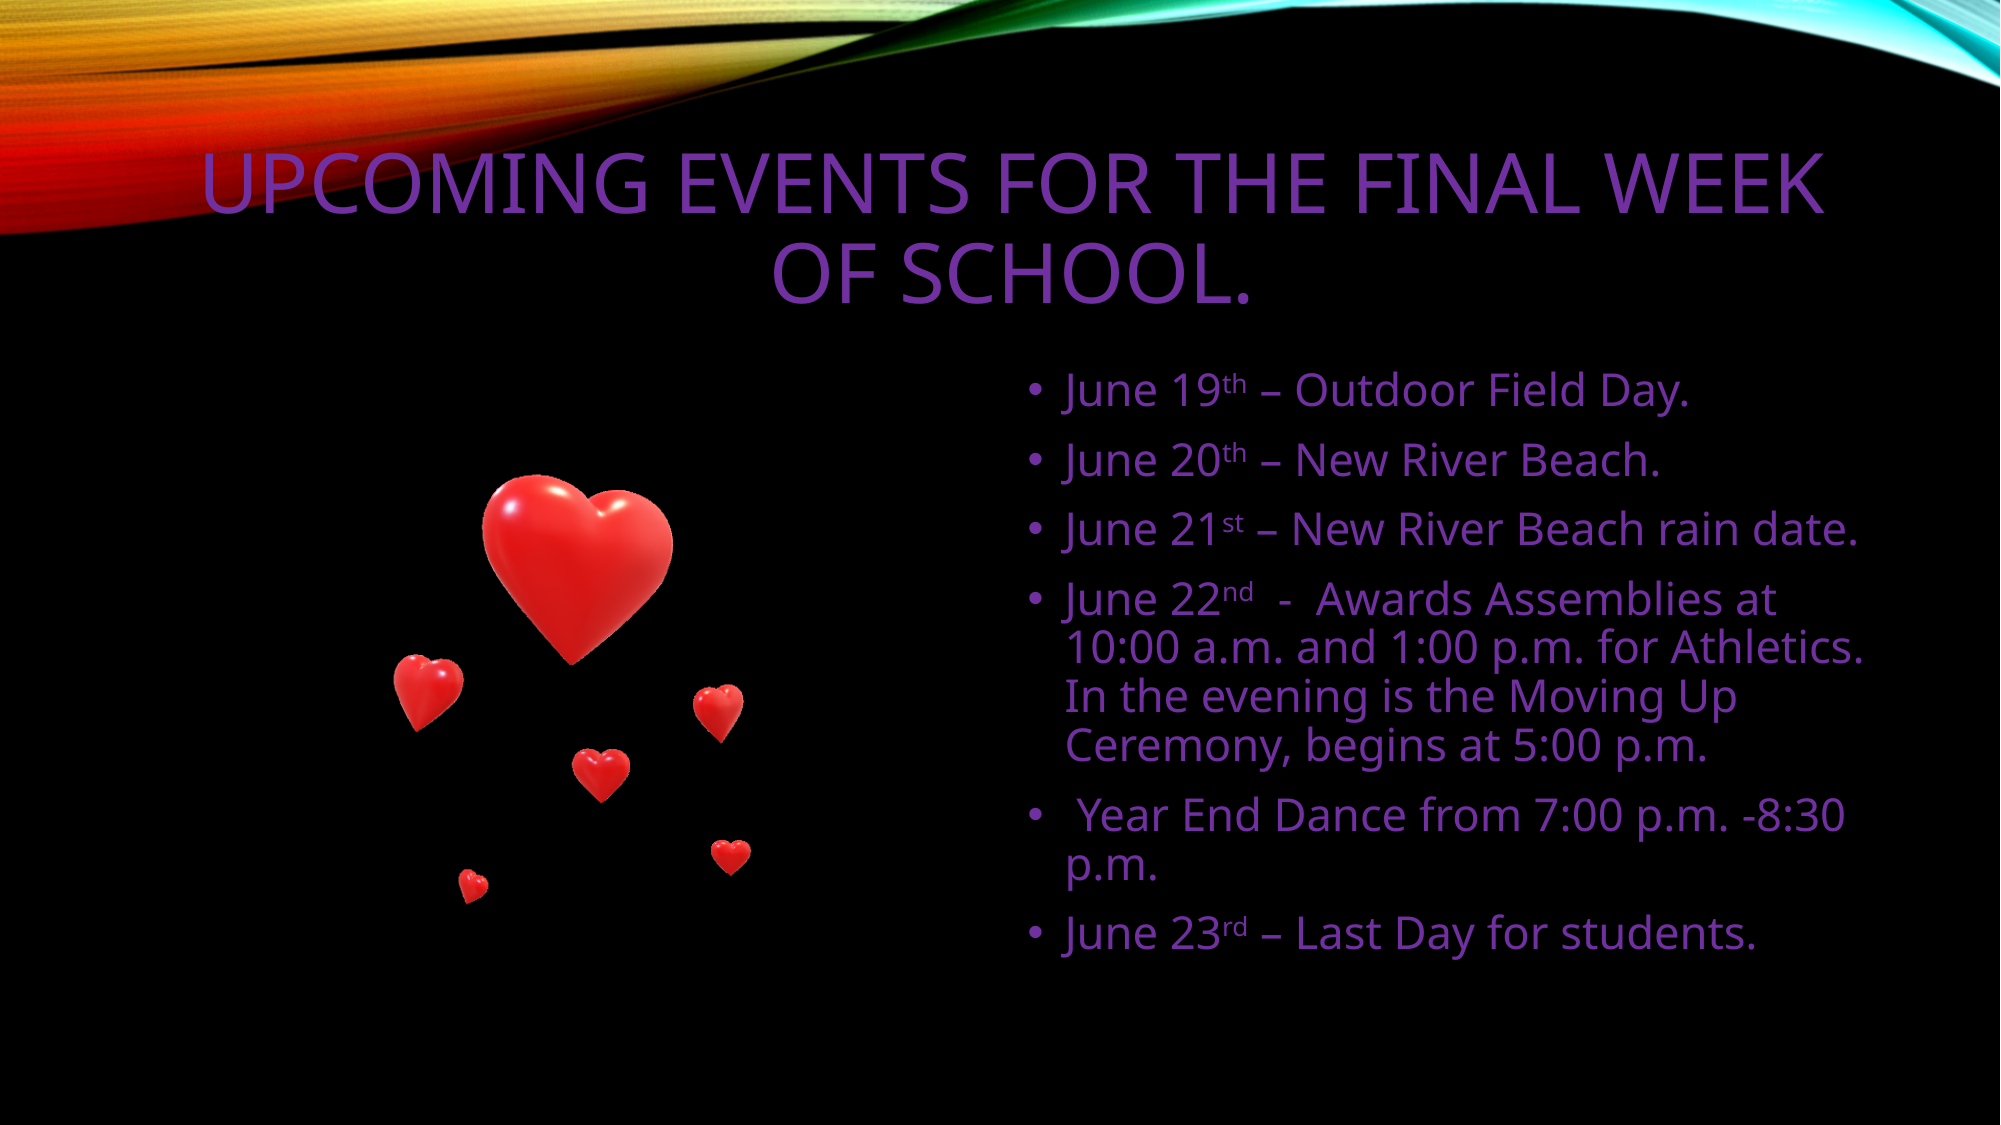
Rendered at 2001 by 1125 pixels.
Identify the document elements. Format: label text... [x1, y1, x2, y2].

picture [343, 468, 757, 912]
picture [0, 0, 2000, 237]
list June 19th – Outdoor Field Day. June 20th – New River Beach. June 21st – New River Beach rain date. June 22nd - Awards Assemblies at 10:00 a.m. and 1:00 p.m. for Athletics. In the evening is the Moving Up Ceremony, begins at 5:00 p.m. Year End Dance from 7:00 p.m. -8:30 p.m. June 23rd – Last Day for students. [1012, 360, 1888, 1021]
title Upcoming events for the Final week of school. [136, 125, 1888, 338]
